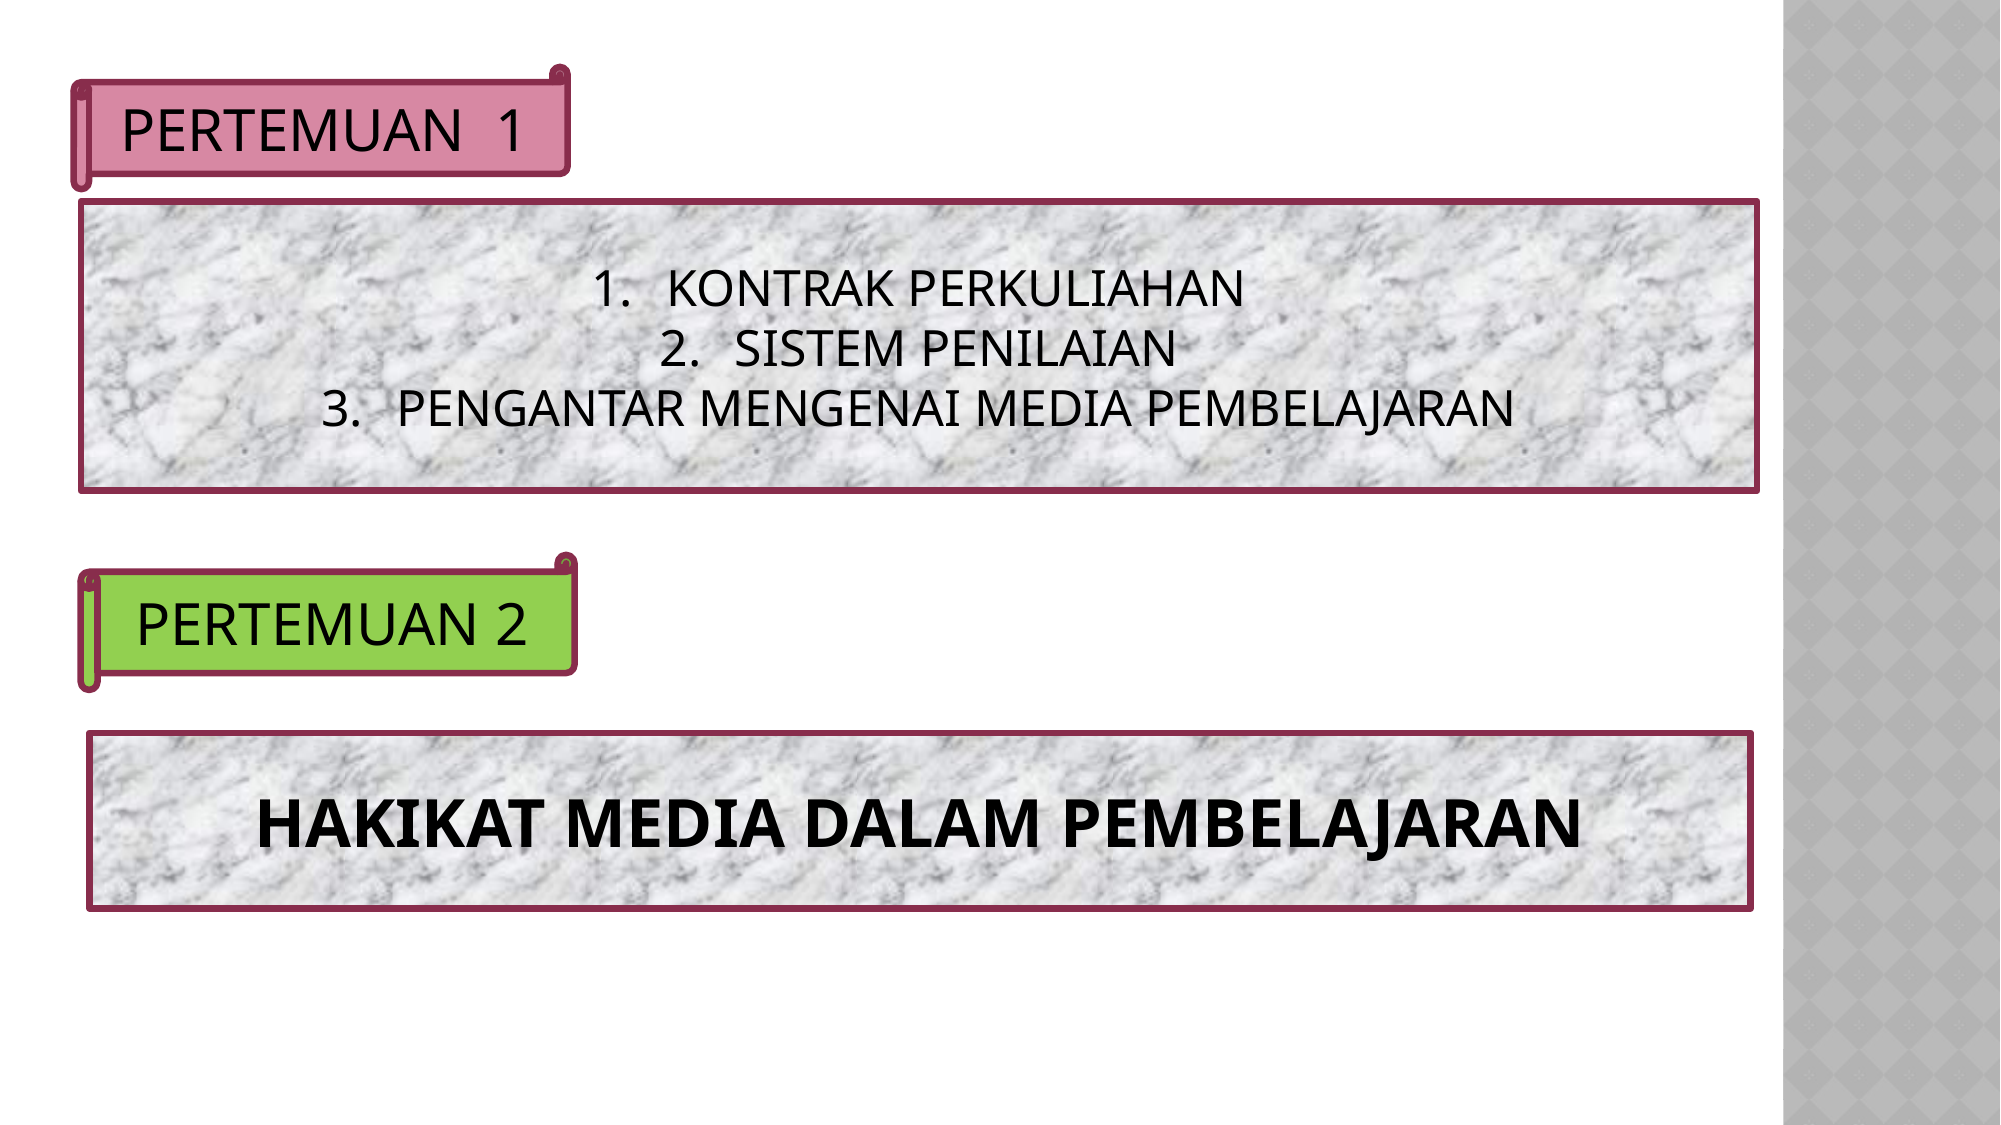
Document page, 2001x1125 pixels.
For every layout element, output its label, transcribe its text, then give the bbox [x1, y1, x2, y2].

text_box HAKIKAT MEDIA DALAM PEMBELAJARAN [86, 730, 1754, 912]
text_box KONTRAK PERKULIAHAN SISTEM PENILAIAN PENGANTAR MENGENAI MEDIA PEMBELAJARAN [78, 198, 1760, 494]
text_box PERTEMUAN 1 [70, 63, 571, 193]
text_box PERTEMUAN 2 [77, 551, 578, 694]
